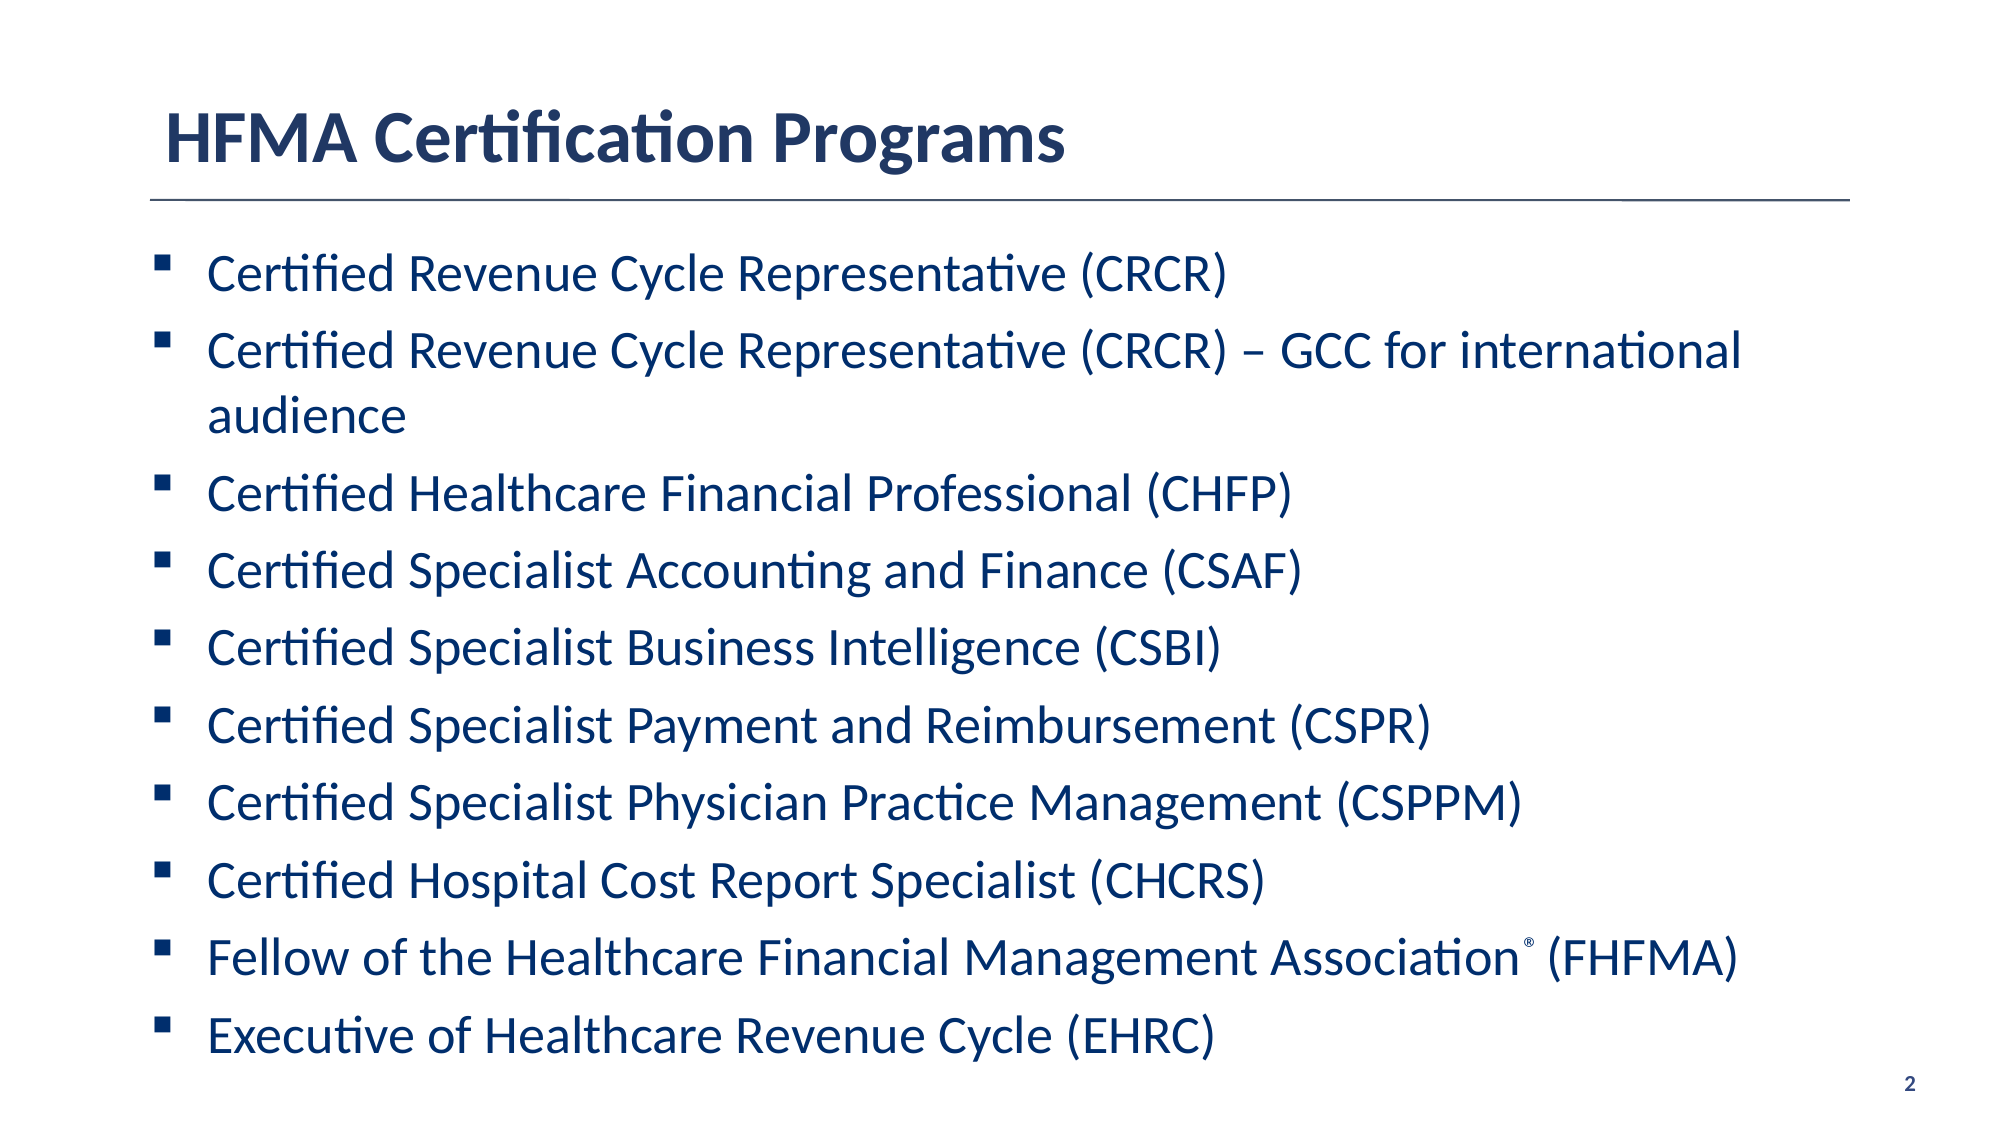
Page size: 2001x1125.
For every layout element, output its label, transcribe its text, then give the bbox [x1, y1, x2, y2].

list Certified Revenue Cycle Representative (CRCR) Certified Revenue Cycle Representative (CRCR) – GCC for international audience Certified Healthcare Financial Professional (CHFP) Certified Specialist Accounting and Finance (CSAF) Certified Specialist Business Intelligence (CSBI) Certified Specialist Payment and Reimbursement (CSPR) Certified Specialist Physician Practice Management (CSPPM) Certified Hospital Cost Report Specialist (CHCRS) Fellow of the Healthcare Financial Management Association® (FHFMA) Executive of Healthcare Revenue Cycle (EHRC) [150, 236, 1850, 1113]
slide_number 2 [1835, 1052, 1986, 1113]
title HFMA Certification Programs [150, 0, 1850, 200]
